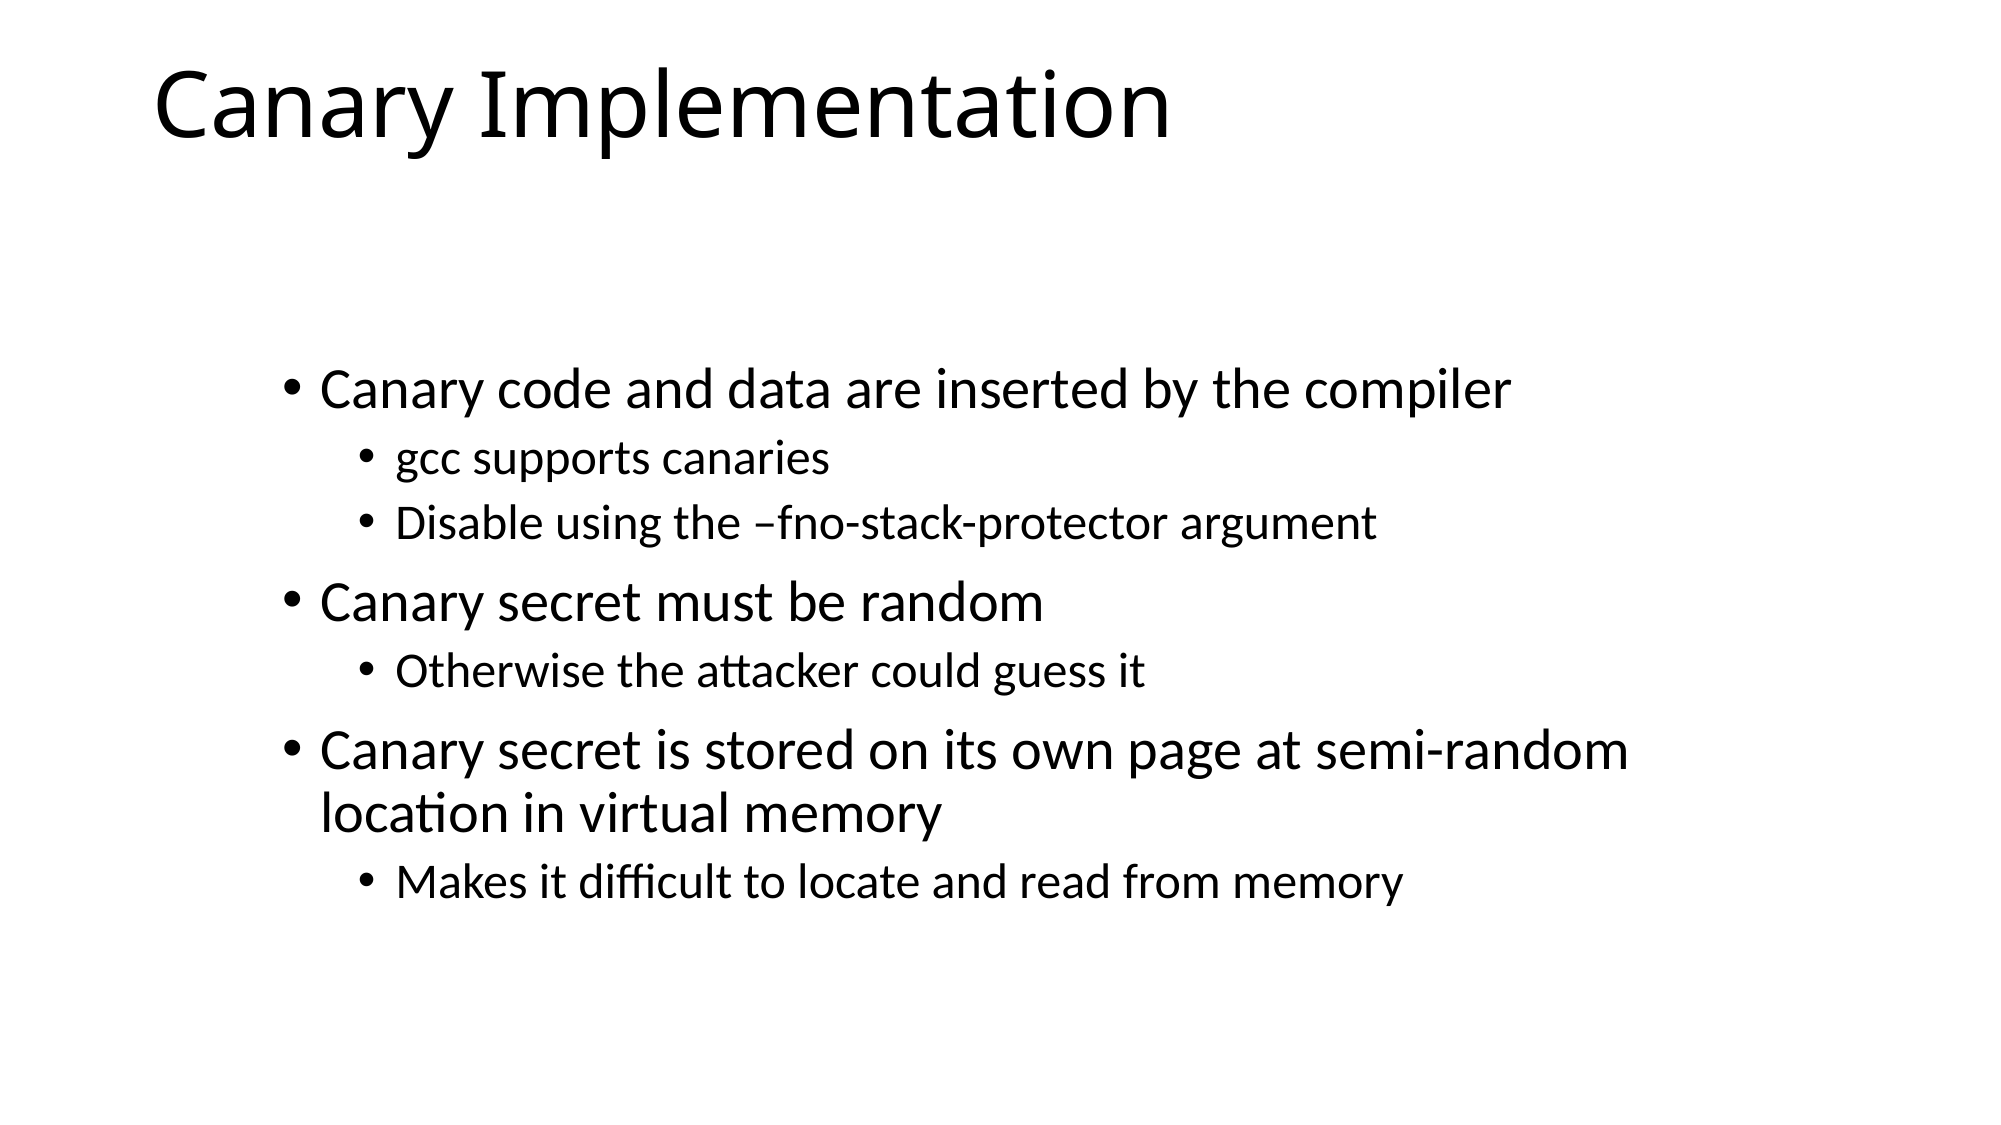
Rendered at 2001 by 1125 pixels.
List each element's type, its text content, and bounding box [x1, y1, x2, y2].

title Canary Implementation [137, 0, 1863, 217]
list Canary code and data are inserted by the compiler gcc supports canaries Disable using the –fno-stack-protector argument Canary secret must be random Otherwise the attacker could guess it Canary secret is stored on its own page at semi-random location in virtual memory Makes it difficult to locate and read from memory [267, 262, 1743, 1005]
